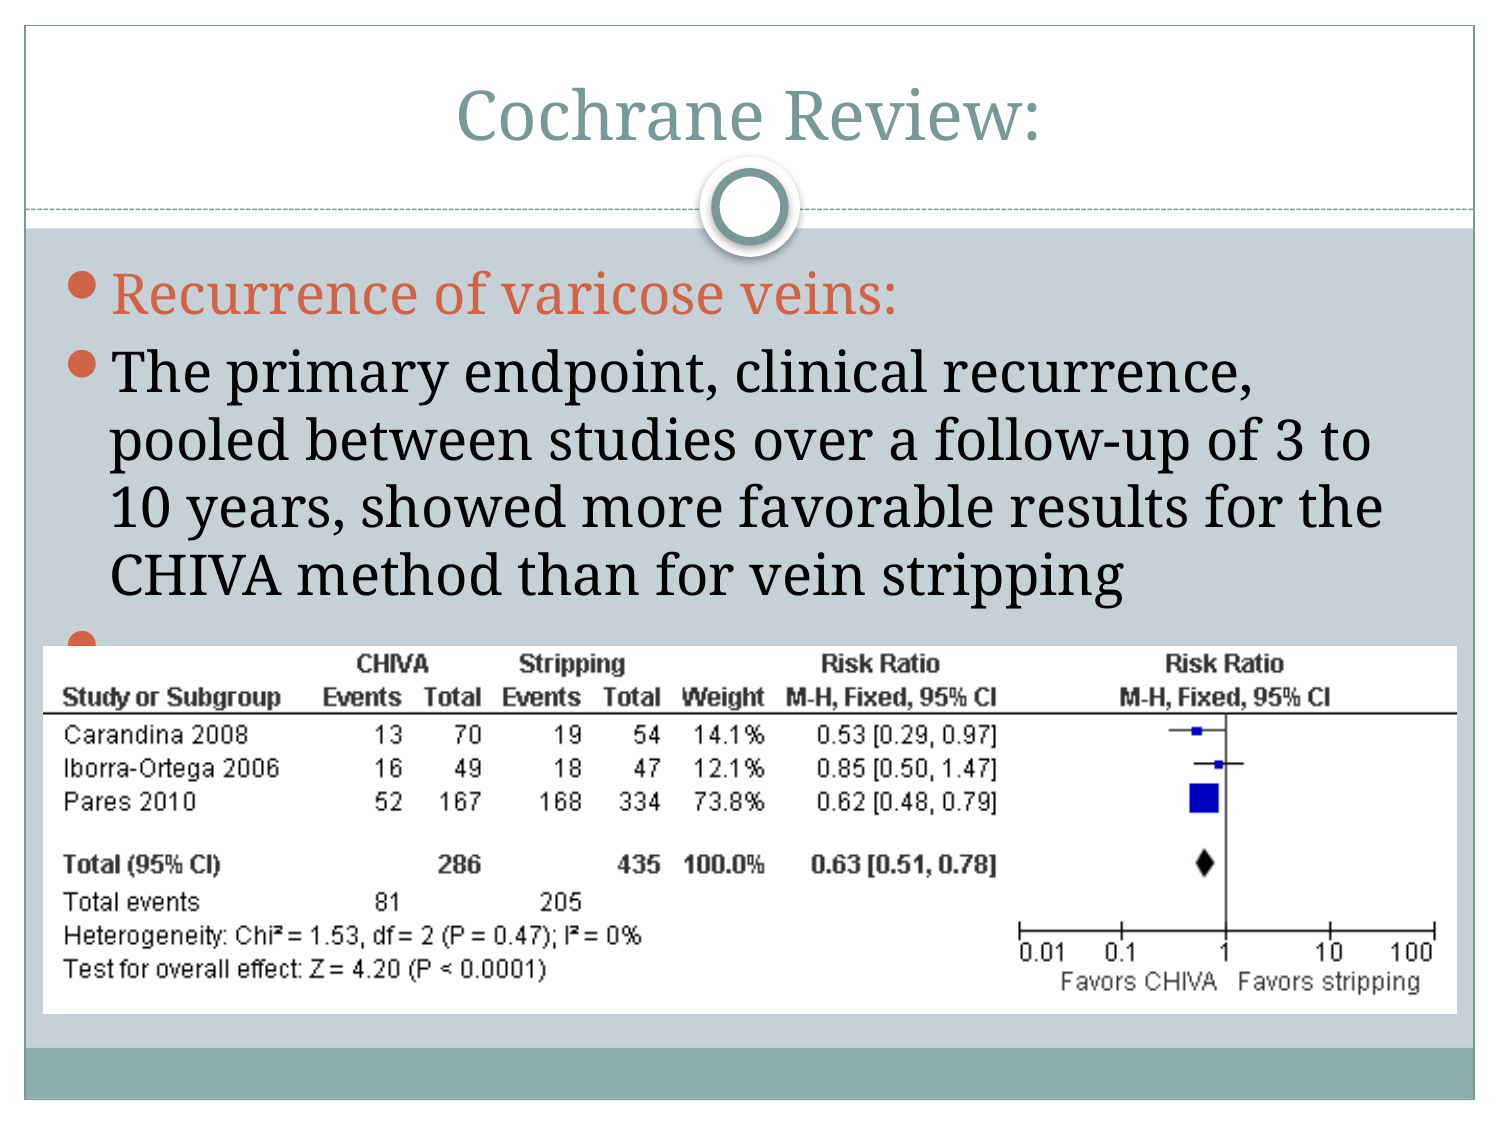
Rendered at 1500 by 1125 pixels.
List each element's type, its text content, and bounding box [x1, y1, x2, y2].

picture [43, 646, 1457, 1014]
title Cochrane Review: [49, 37, 1450, 162]
list Recurrence of varicose veins: The primary endpoint, clinical recurrence, pooled between studies over a follow-up of 3 to 10 years, showed more favorable results for the CHIVA method than for vein stripping [49, 250, 1445, 644]
